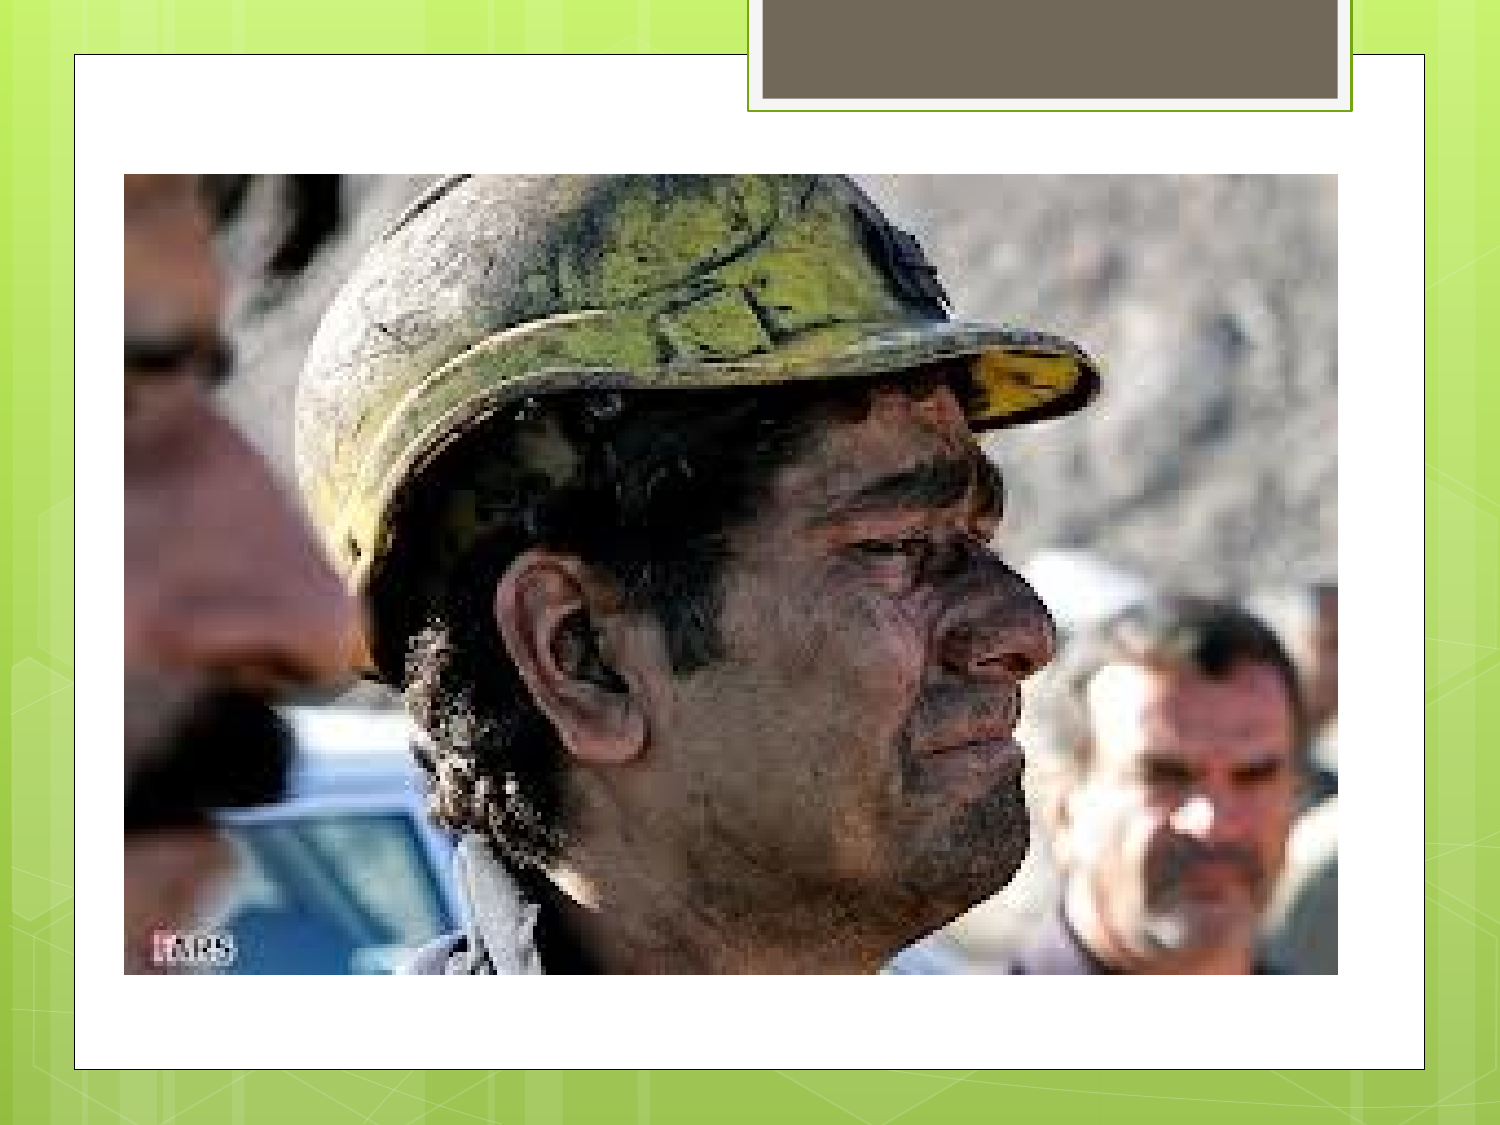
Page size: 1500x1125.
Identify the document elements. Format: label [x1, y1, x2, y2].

picture [124, 174, 1338, 976]
